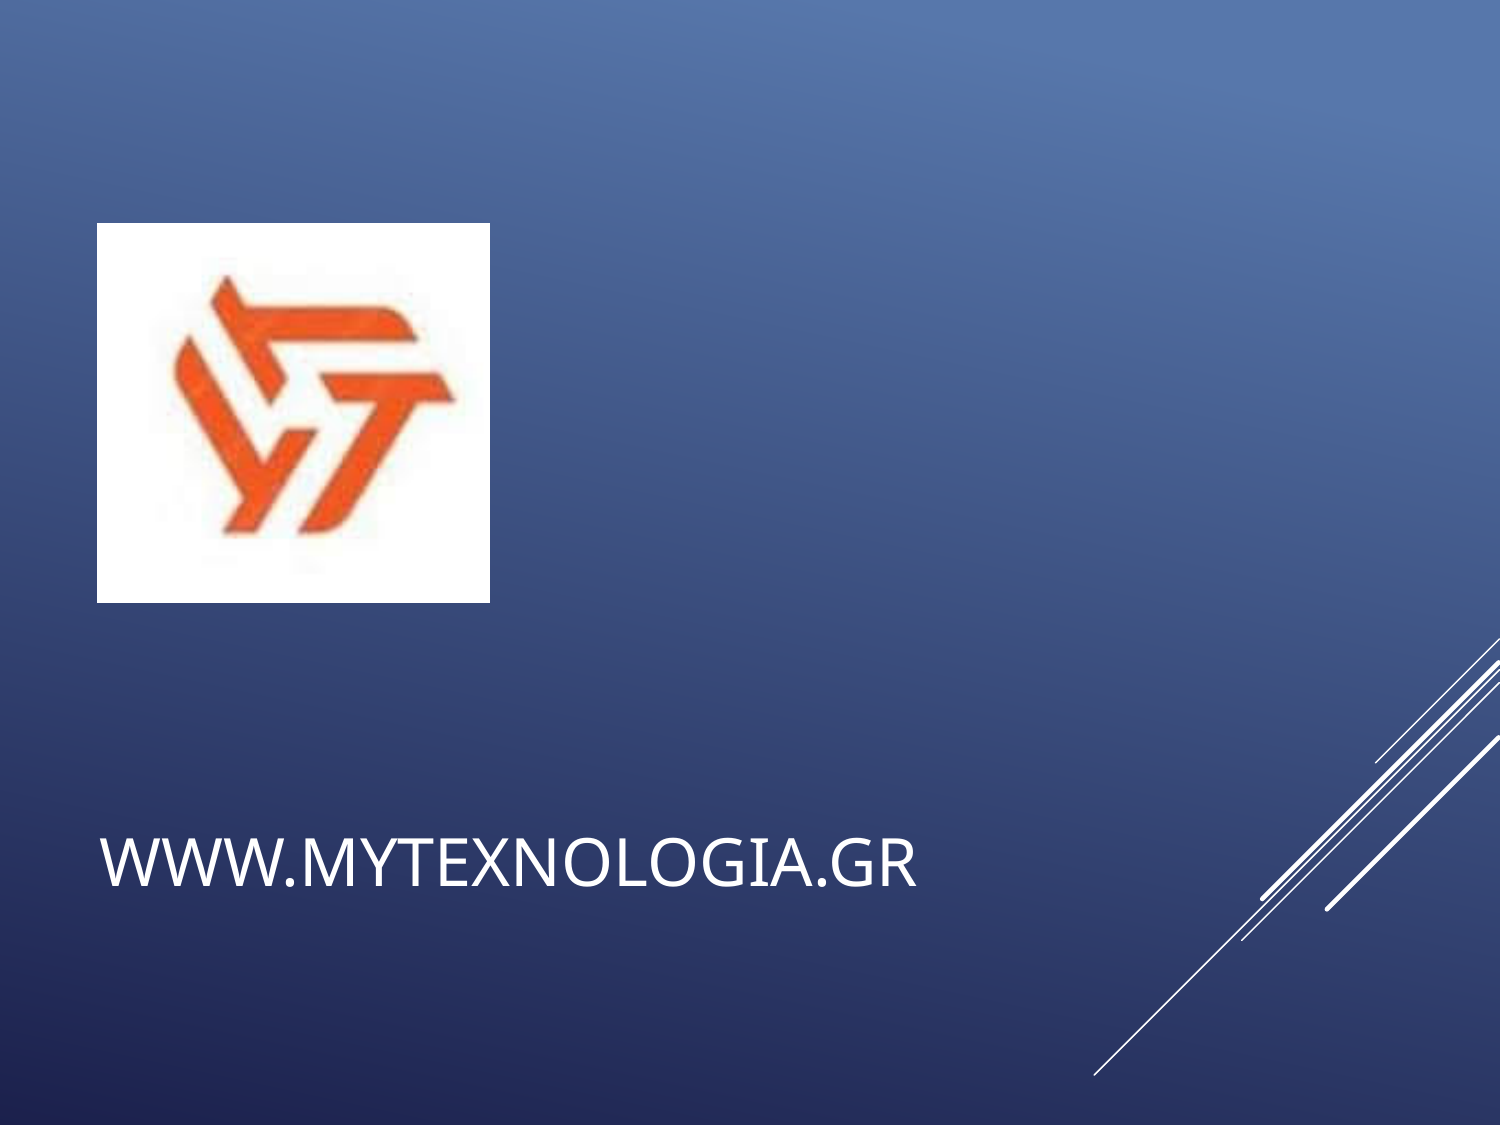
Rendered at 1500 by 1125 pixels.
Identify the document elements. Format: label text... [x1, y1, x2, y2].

picture [96, 223, 490, 603]
title www.mytexnologia.gr [84, 736, 1135, 984]
